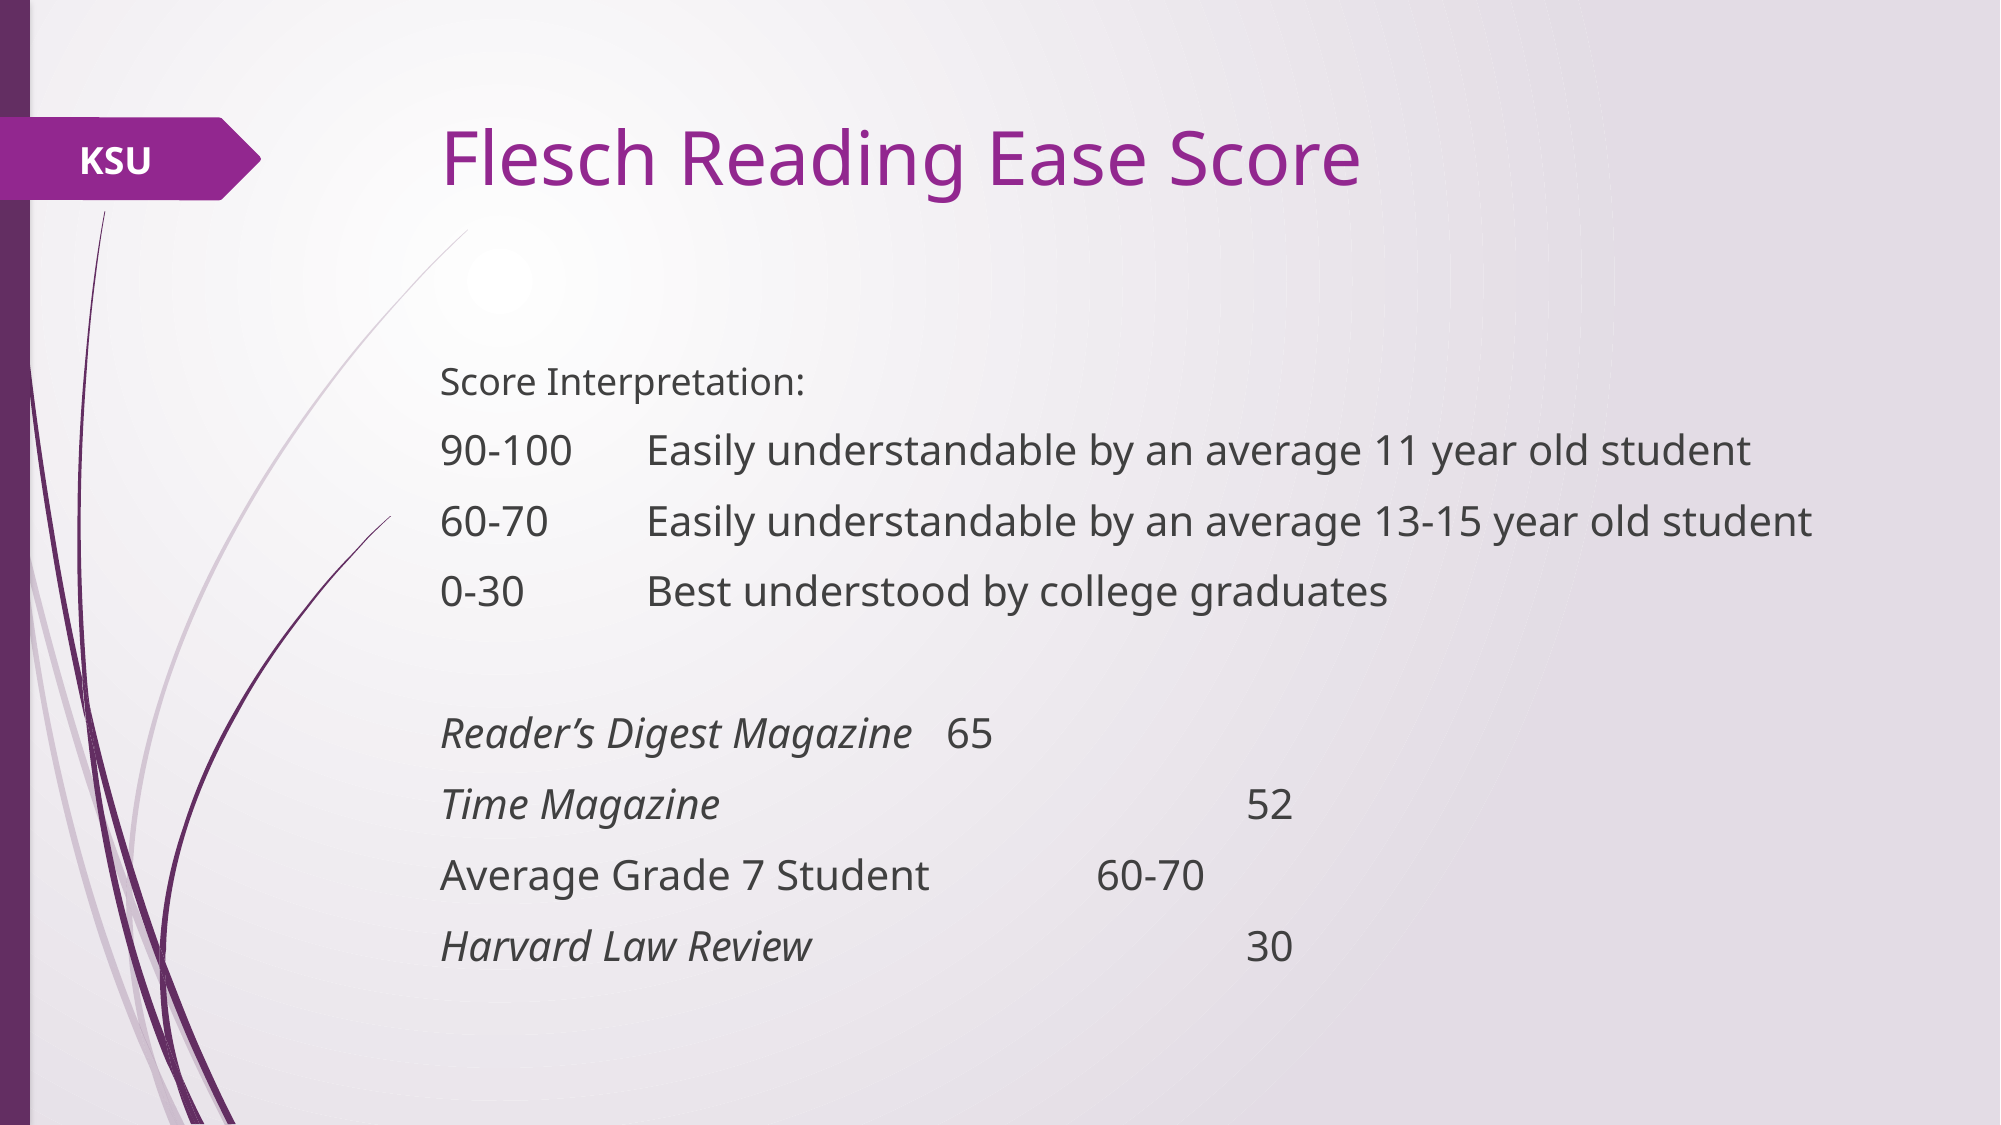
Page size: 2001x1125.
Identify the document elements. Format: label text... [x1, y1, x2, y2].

text_box KSU [42, 129, 190, 190]
title Flesch Reading Ease Score [425, 102, 1888, 313]
list Score Interpretation: 90-100 Easily understandable by an average 11 year old student 60-70 Easily understandable by an average 13-15 year old student 0-30 Best understood by college graduates Reader’s Digest Magazine 65 Time Magazine 52 Average Grade 7 Student 60-70 Harvard Law Review 30 [424, 350, 1888, 988]
